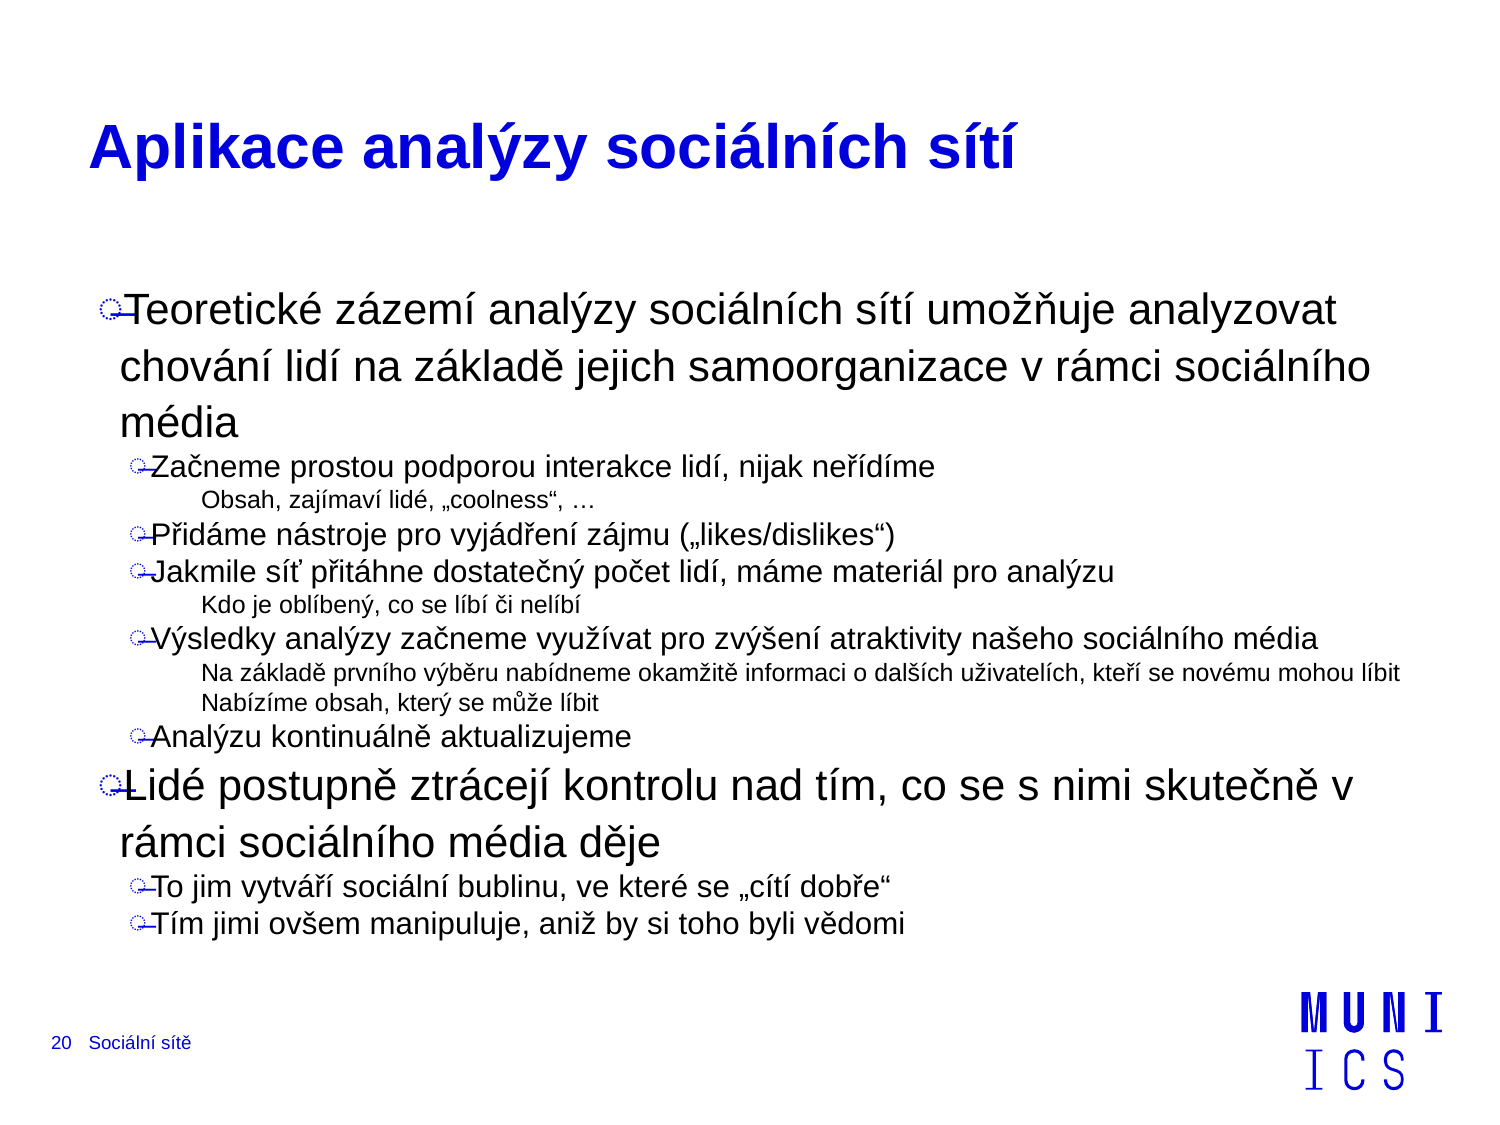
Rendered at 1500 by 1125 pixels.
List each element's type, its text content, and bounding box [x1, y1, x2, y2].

title Aplikace analýzy sociálních sítí [88, 118, 1412, 193]
slide_number 20 [50, 1021, 82, 1063]
footer Sociální sítě [88, 1021, 1063, 1063]
list Teoretické zázemí analýzy sociálních sítí umožňuje analyzovat chování lidí na základě jejich samoorganizace v rámci sociálního média Začneme prostou podporou interakce lidí, nijak neřídíme Obsah, zajímaví lidé, „coolness“, … Přidáme nástroje pro vyjádření zájmu („likes/dislikes“) Jakmile síť přitáhne dostatečný počet lidí, máme materiál pro analýzu Kdo je oblíbený, co se líbí či nelíbí Výsledky analýzy začneme využívat pro zvýšení atraktivity našeho sociálního média Na základě prvního výběru nabídneme okamžitě informaci o dalších uživatelích, kteří se novému mohou líbit Nabízíme obsah, který se může líbit Analýzu kontinuálně aktualizujeme Lidé postupně ztrácejí kontrolu nad tím, co se s nimi skutečně v rámci sociálního média děje To jim vytváří sociální bublinu, ve které se „cítí dobře“ Tím jimi ovšem manipuluje, aniž by si toho byli vědomi [88, 277, 1412, 957]
